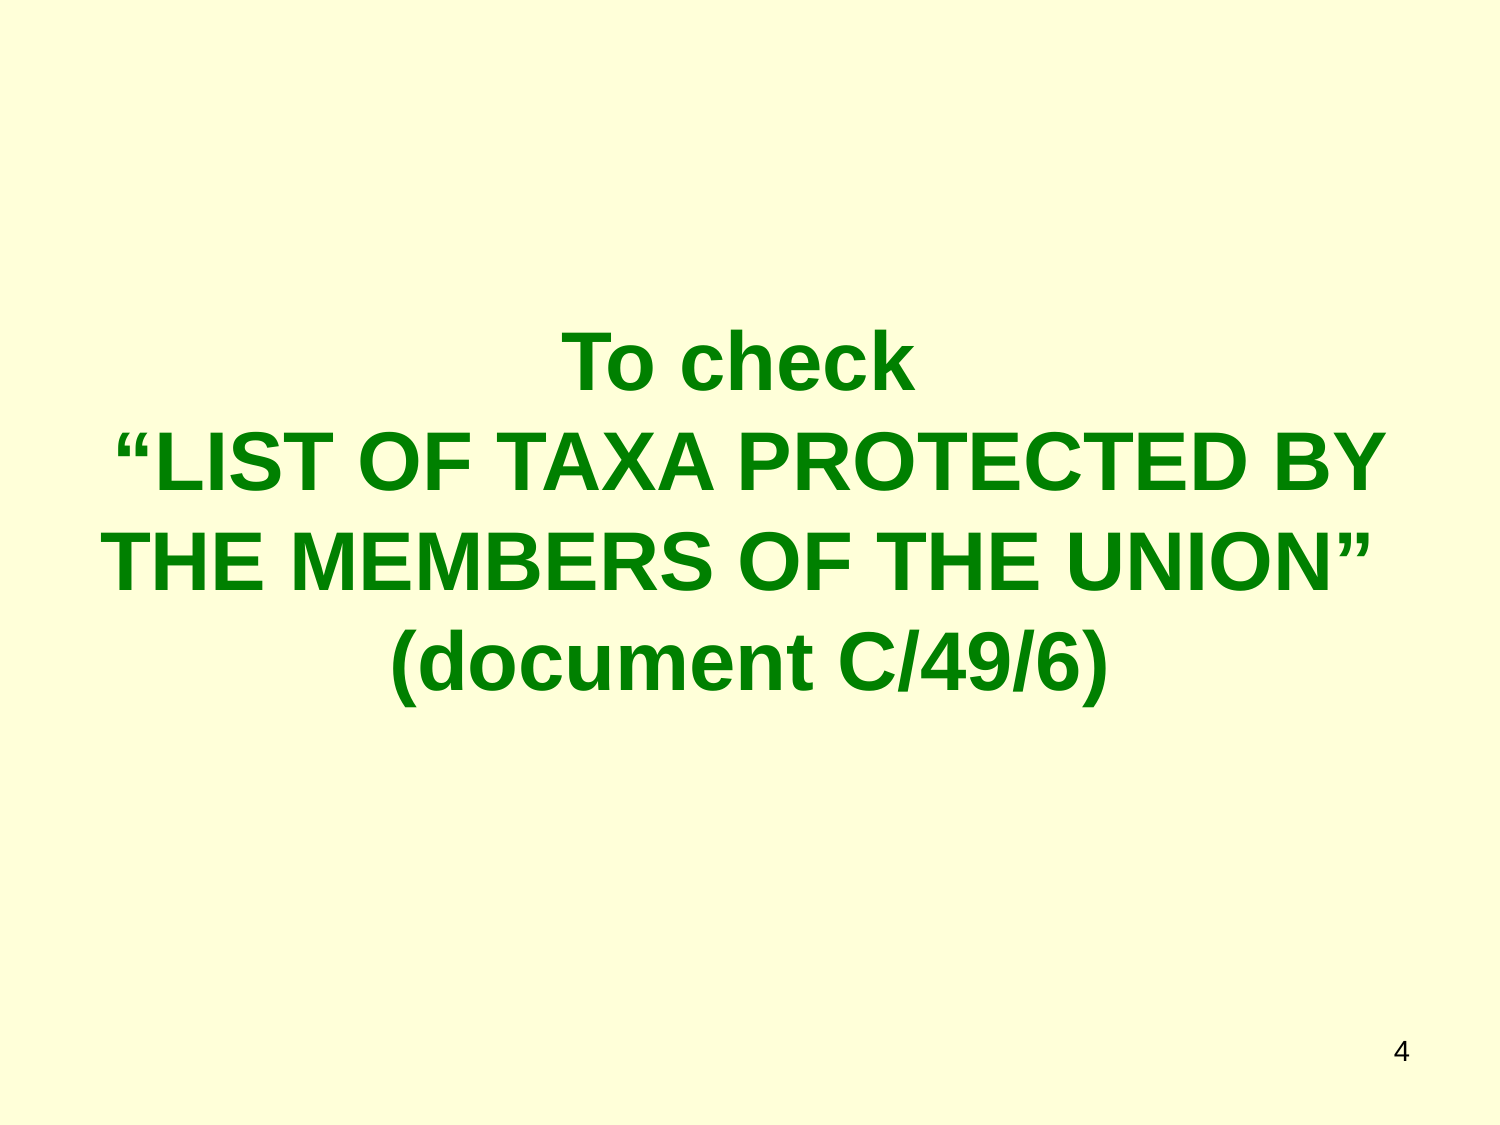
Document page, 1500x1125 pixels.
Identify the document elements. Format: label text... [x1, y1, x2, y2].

slide_number 4 [1074, 1024, 1425, 1103]
title To check “LIST OF TAXA PROTECTED BY THE MEMBERS OF THE UNION” (document C/49/6) [64, 274, 1436, 740]
